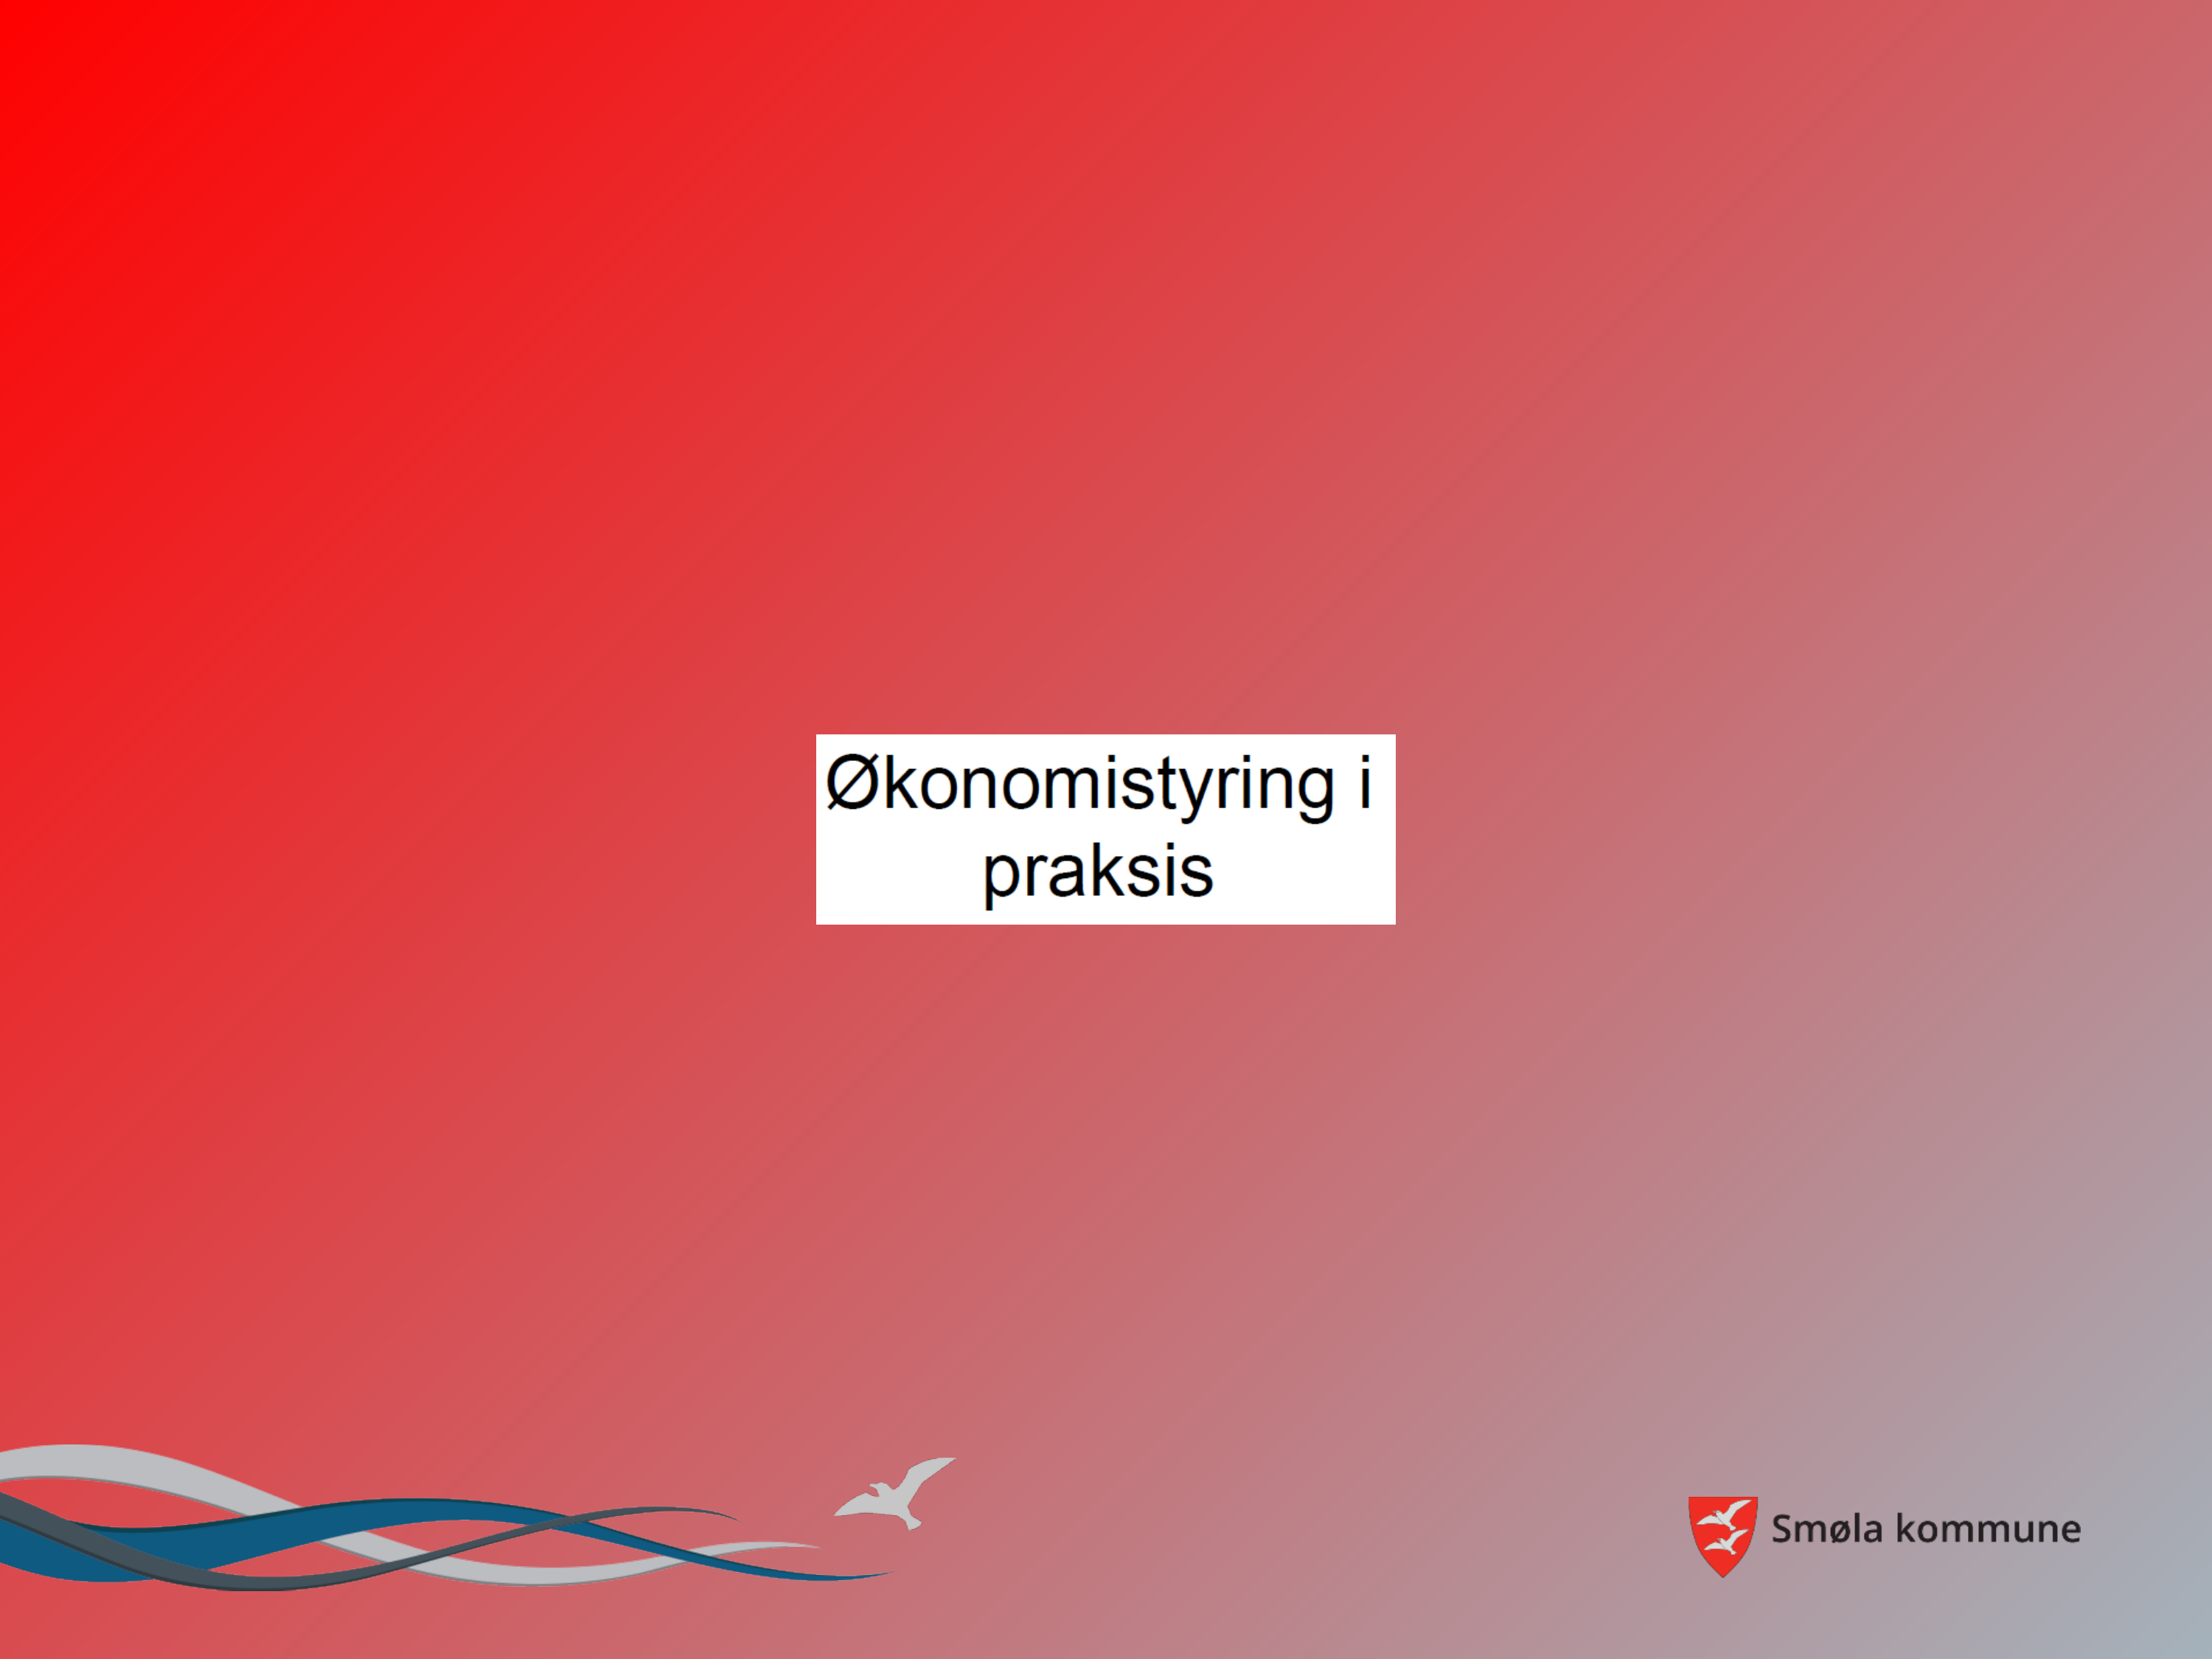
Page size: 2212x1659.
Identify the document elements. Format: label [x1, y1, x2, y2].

picture [0, 1444, 956, 1591]
picture [816, 734, 1396, 925]
picture [1688, 1497, 2081, 1578]
